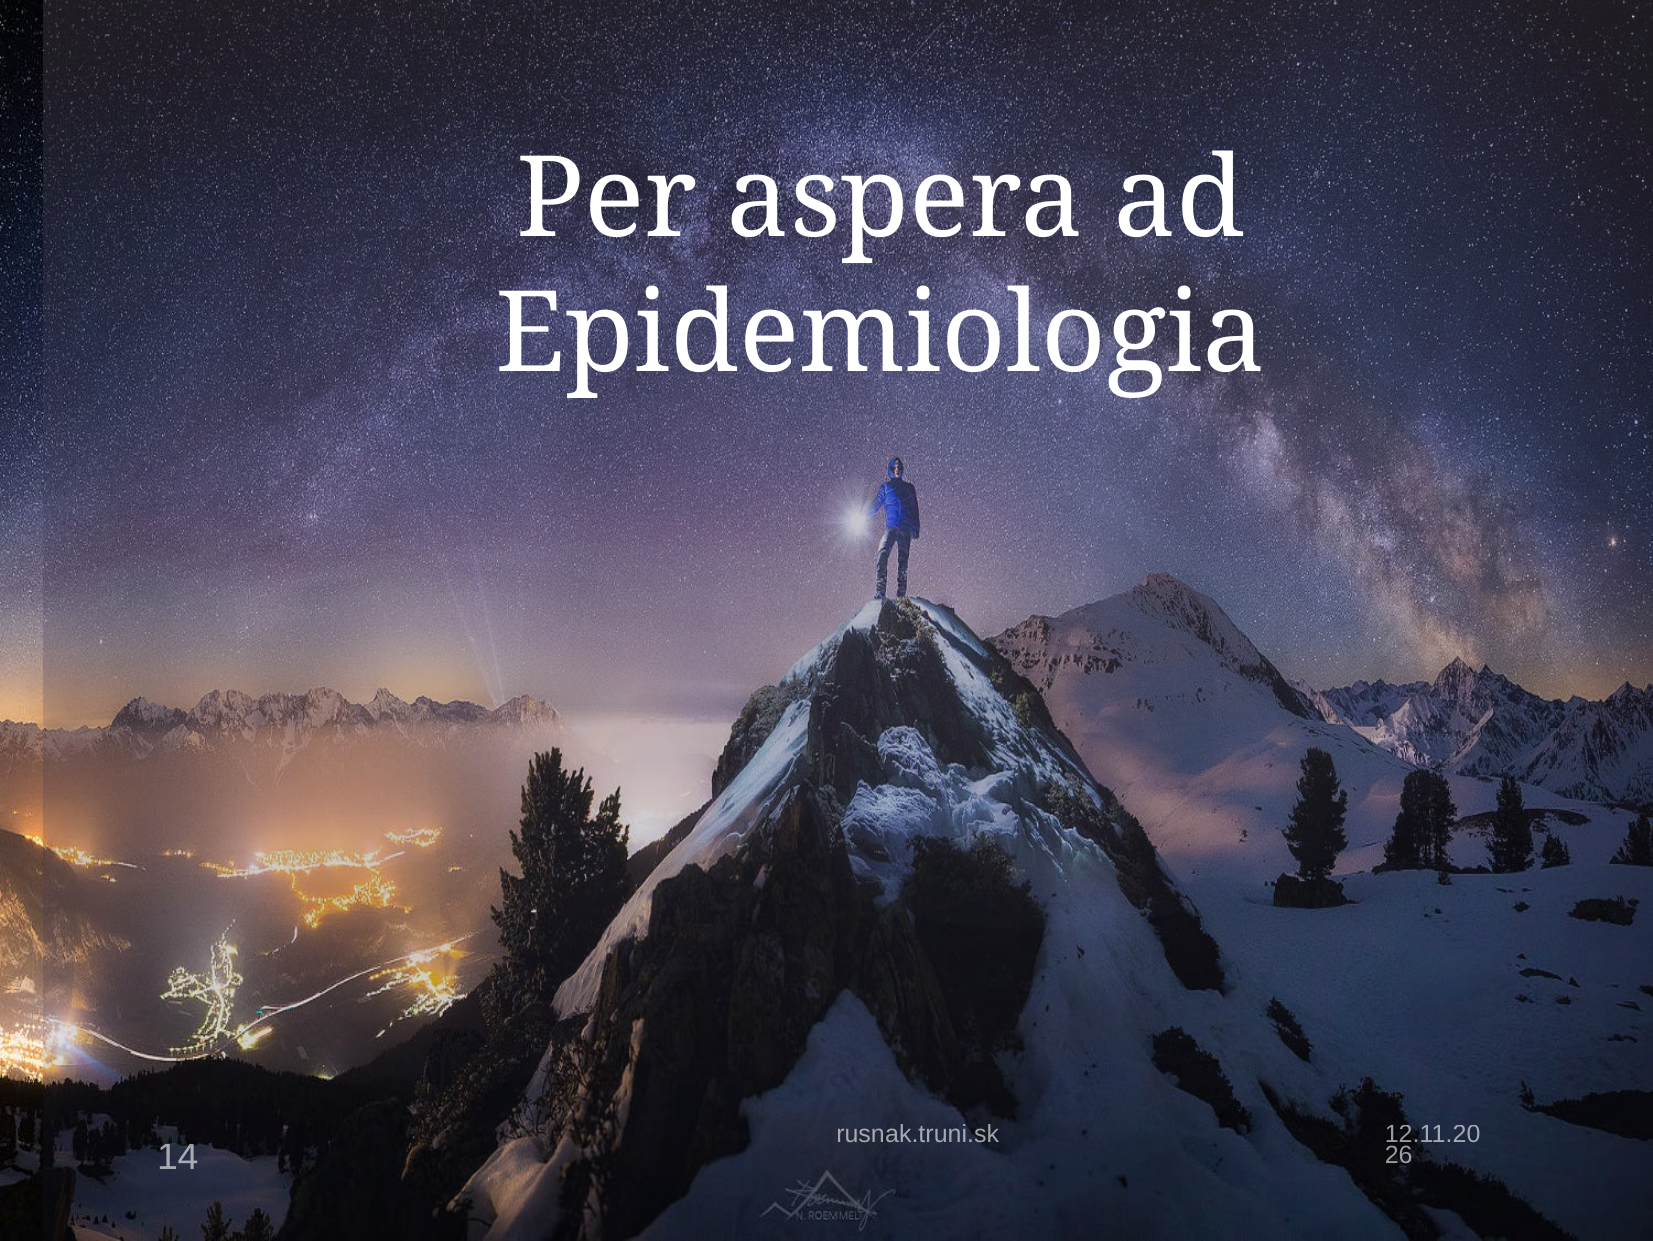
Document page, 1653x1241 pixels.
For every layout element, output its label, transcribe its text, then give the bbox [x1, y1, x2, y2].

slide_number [1368, 1113, 1502, 1180]
picture [0, 0, 1653, 1241]
slide_number 14 [140, 1122, 276, 1180]
footer rusnak.truni.sk [819, 1113, 1027, 1180]
title Per aspera ad Epidemiologia [199, 99, 1563, 402]
